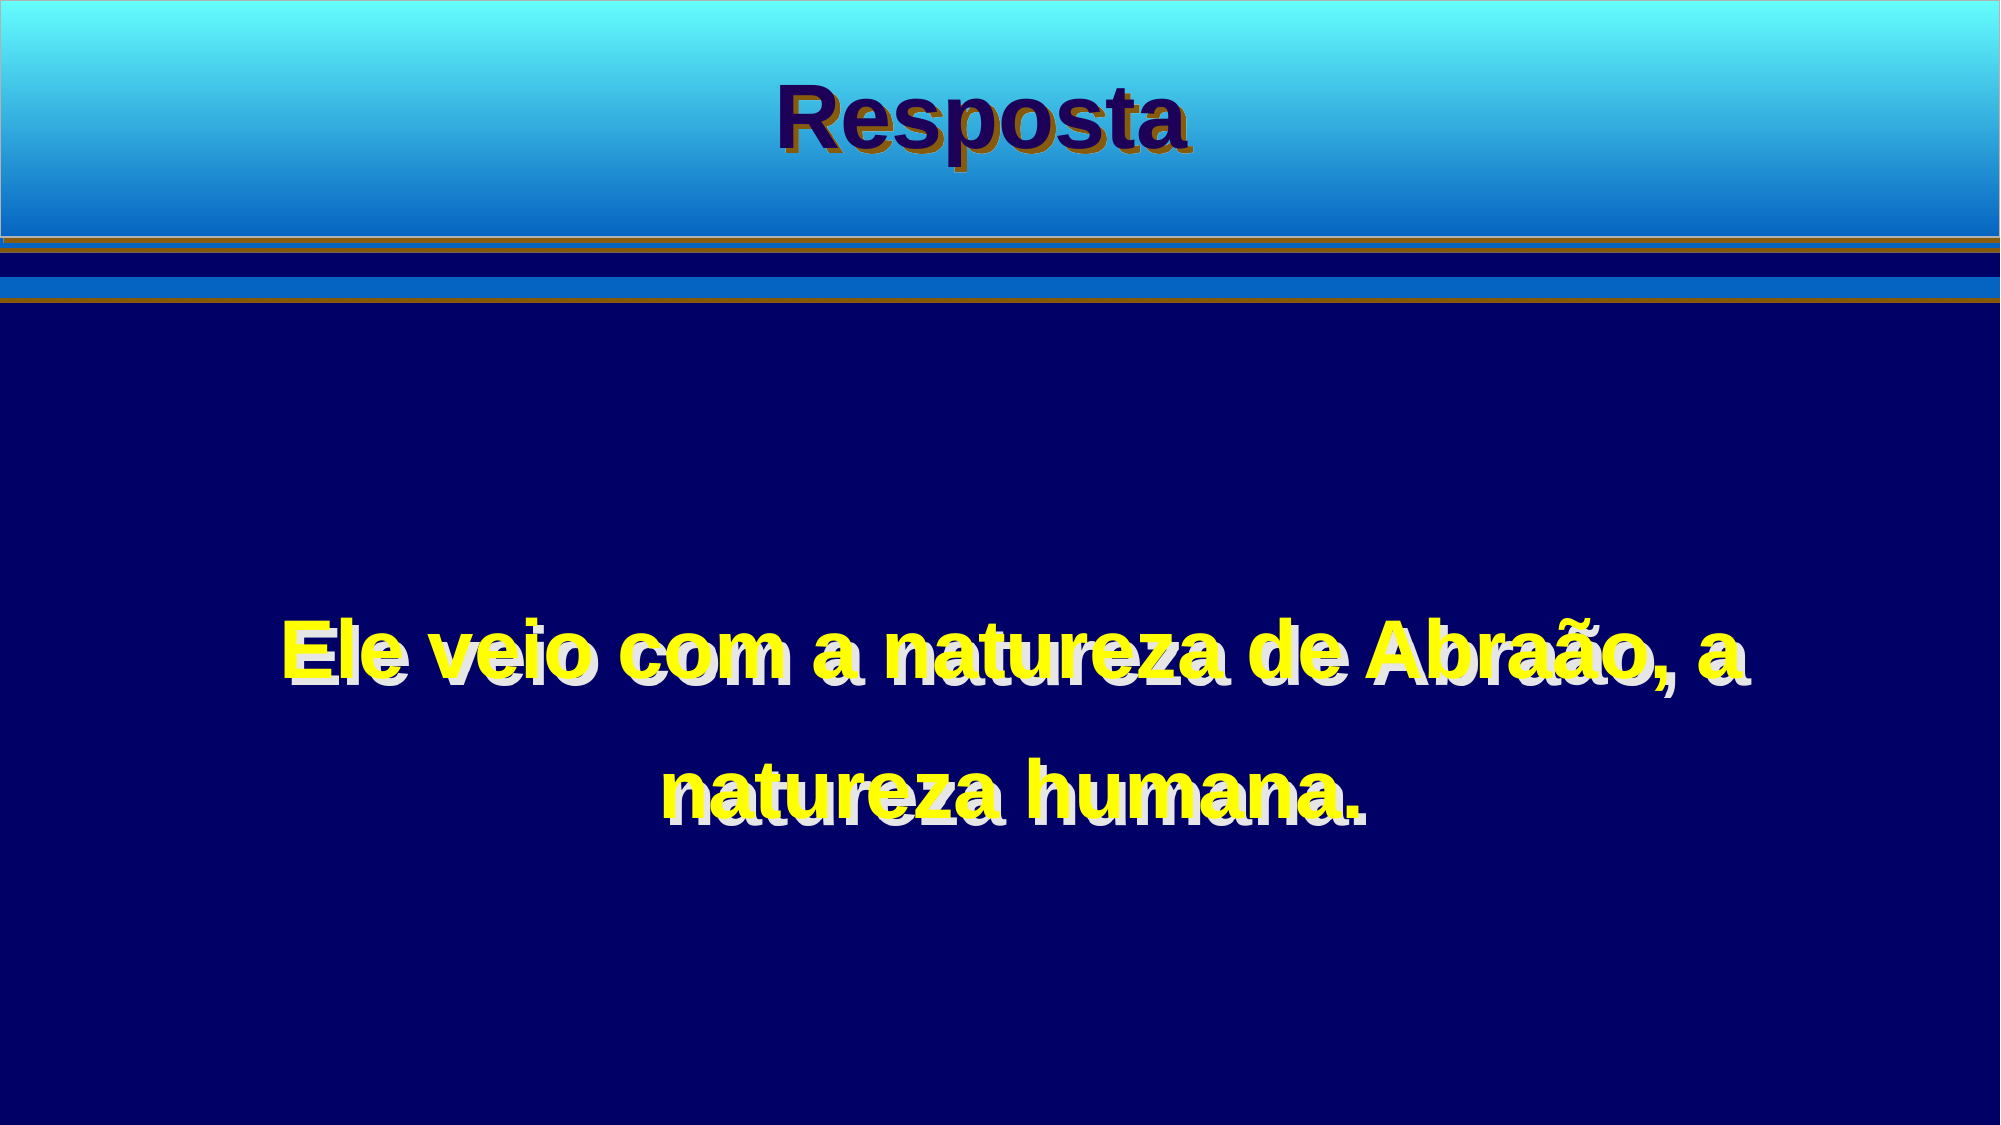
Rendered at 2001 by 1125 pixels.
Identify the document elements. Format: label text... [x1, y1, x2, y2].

text_box Ele veio com a natureza de Abraão, a natureza humana. [220, 547, 1804, 843]
text_box Resposta [549, 49, 1413, 175]
text_box [0, 0, 2000, 238]
